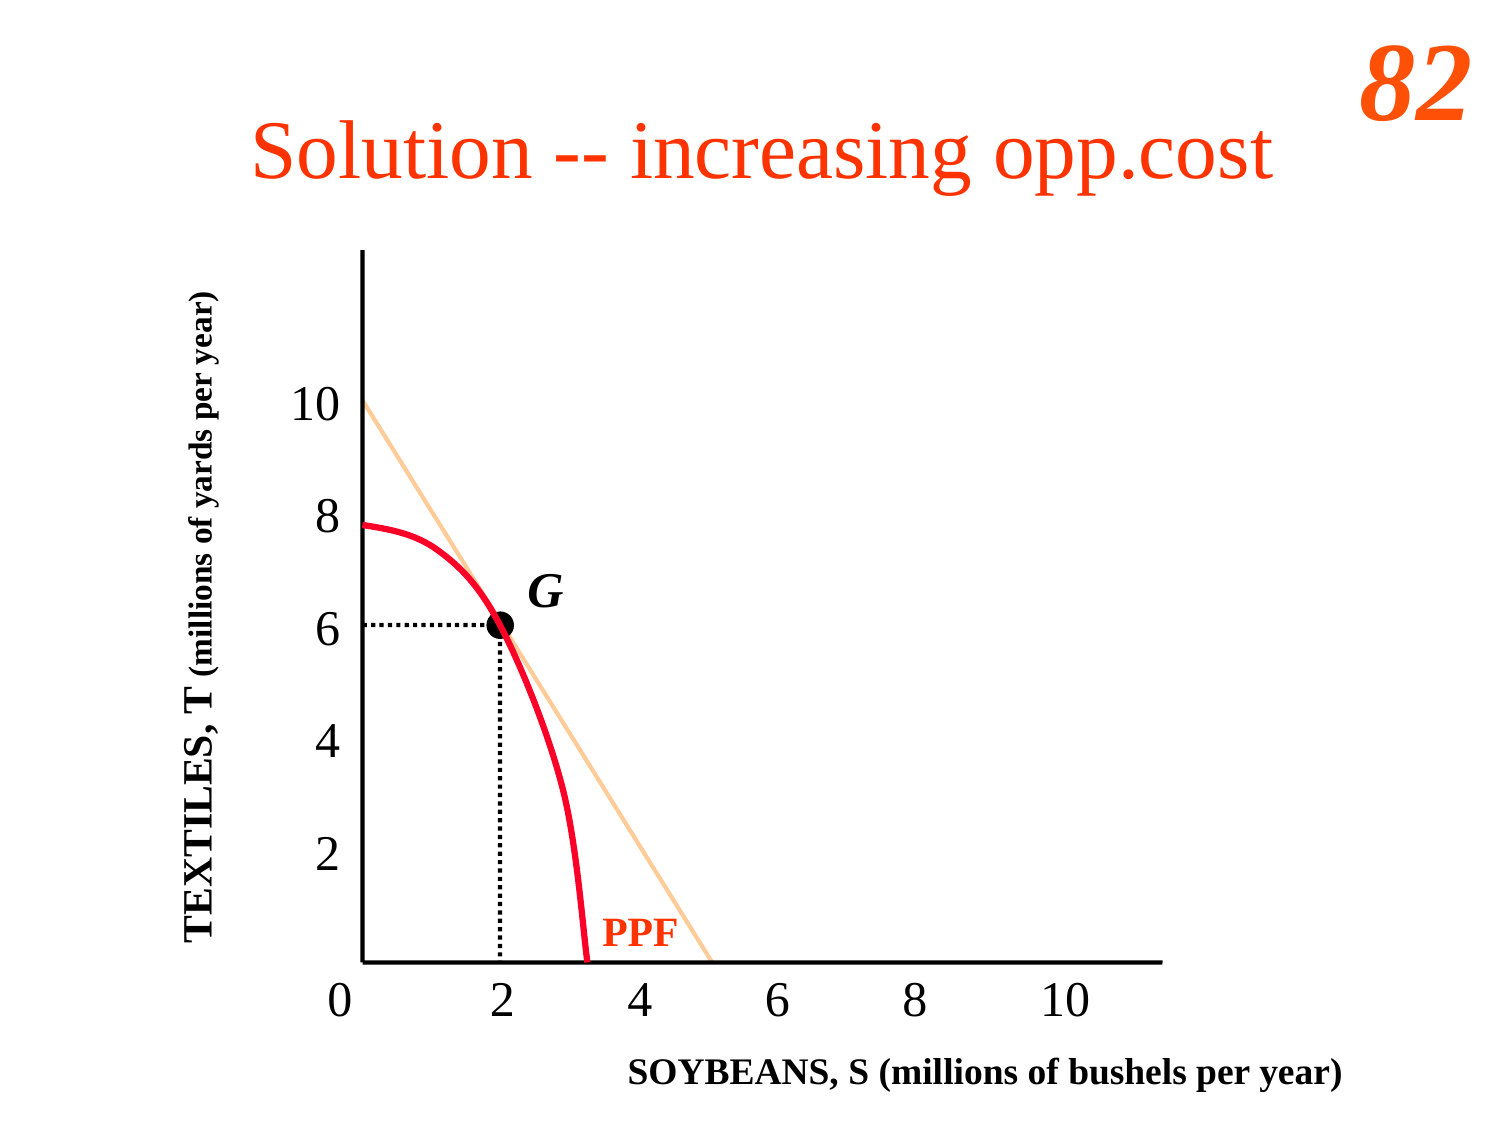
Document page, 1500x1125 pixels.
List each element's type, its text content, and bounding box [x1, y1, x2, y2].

text_box SOYBEANS, S (millions of bushels per year) [612, 1039, 1359, 1100]
text_box 0 2 4 6 8 10 [312, 959, 1213, 1035]
text_box PPF [587, 897, 700, 963]
text_box 8 [300, 474, 356, 550]
text_box 6 [300, 587, 356, 663]
text_box 10 [275, 362, 356, 438]
text_box G [512, 549, 579, 625]
title Solution -- increasing opp.cost [125, 12, 1400, 204]
text_box [362, 524, 587, 962]
text_box [494, 612, 513, 636]
text_box 4 [300, 699, 356, 775]
text_box 2 [300, 812, 356, 888]
text_box TEXTILES, T (millions of yards per year) [162, 276, 228, 959]
